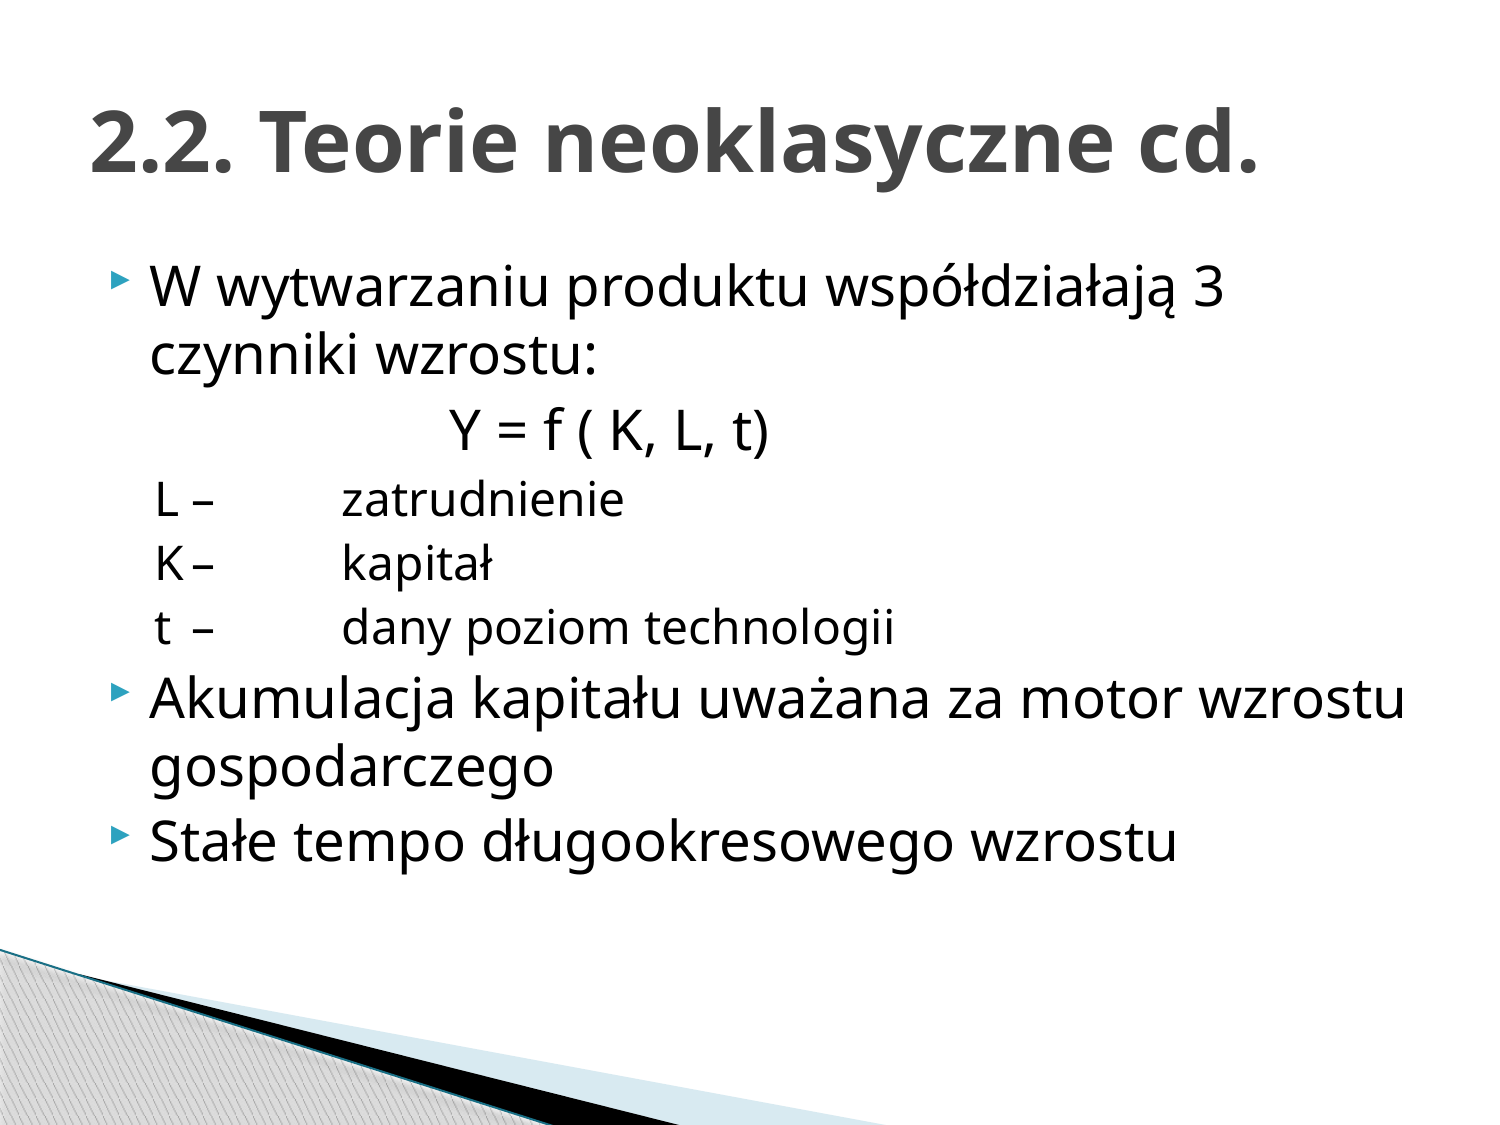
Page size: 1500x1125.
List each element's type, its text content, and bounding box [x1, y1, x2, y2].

title 2.2. Teorie neoklasyczne cd. [75, 45, 1425, 233]
list W wytwarzaniu produktu współdziałają 3 czynniki wzrostu: Y = f ( K, L, t) L – zatrudnienie K – kapitał t – dany poziom technologii Akumulacja kapitału uważana za motor wzrostu gospodarczego Stałe tempo długookresowego wzrostu [74, 242, 1426, 986]
